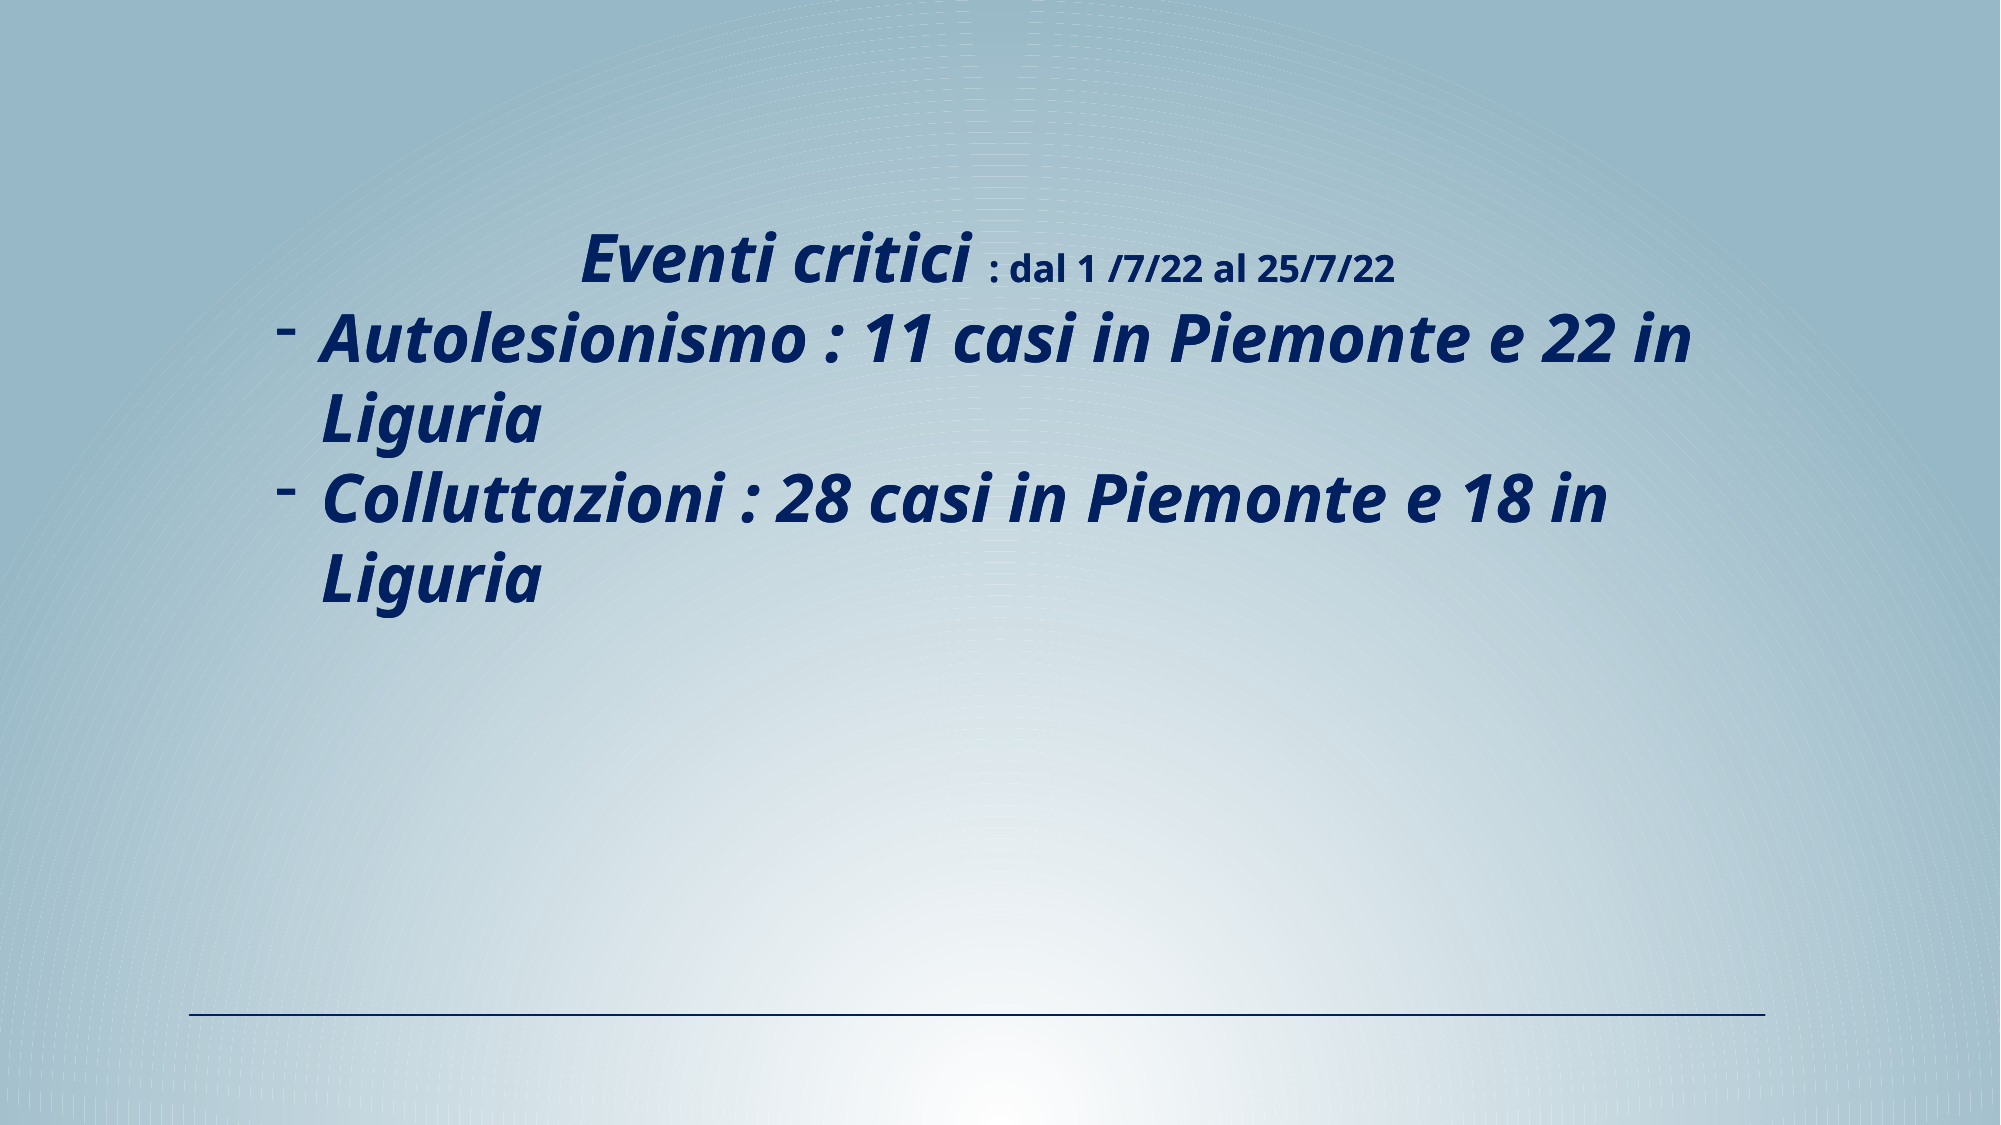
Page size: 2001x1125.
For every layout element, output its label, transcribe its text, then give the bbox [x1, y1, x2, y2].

text_box Eventi critici : dal 1 /7/22 al 25/7/22 Autolesionismo : 11 casi in Piemonte e 22 in Liguria Colluttazioni : 28 casi in Piemonte e 18 in Liguria [260, 208, 1717, 624]
